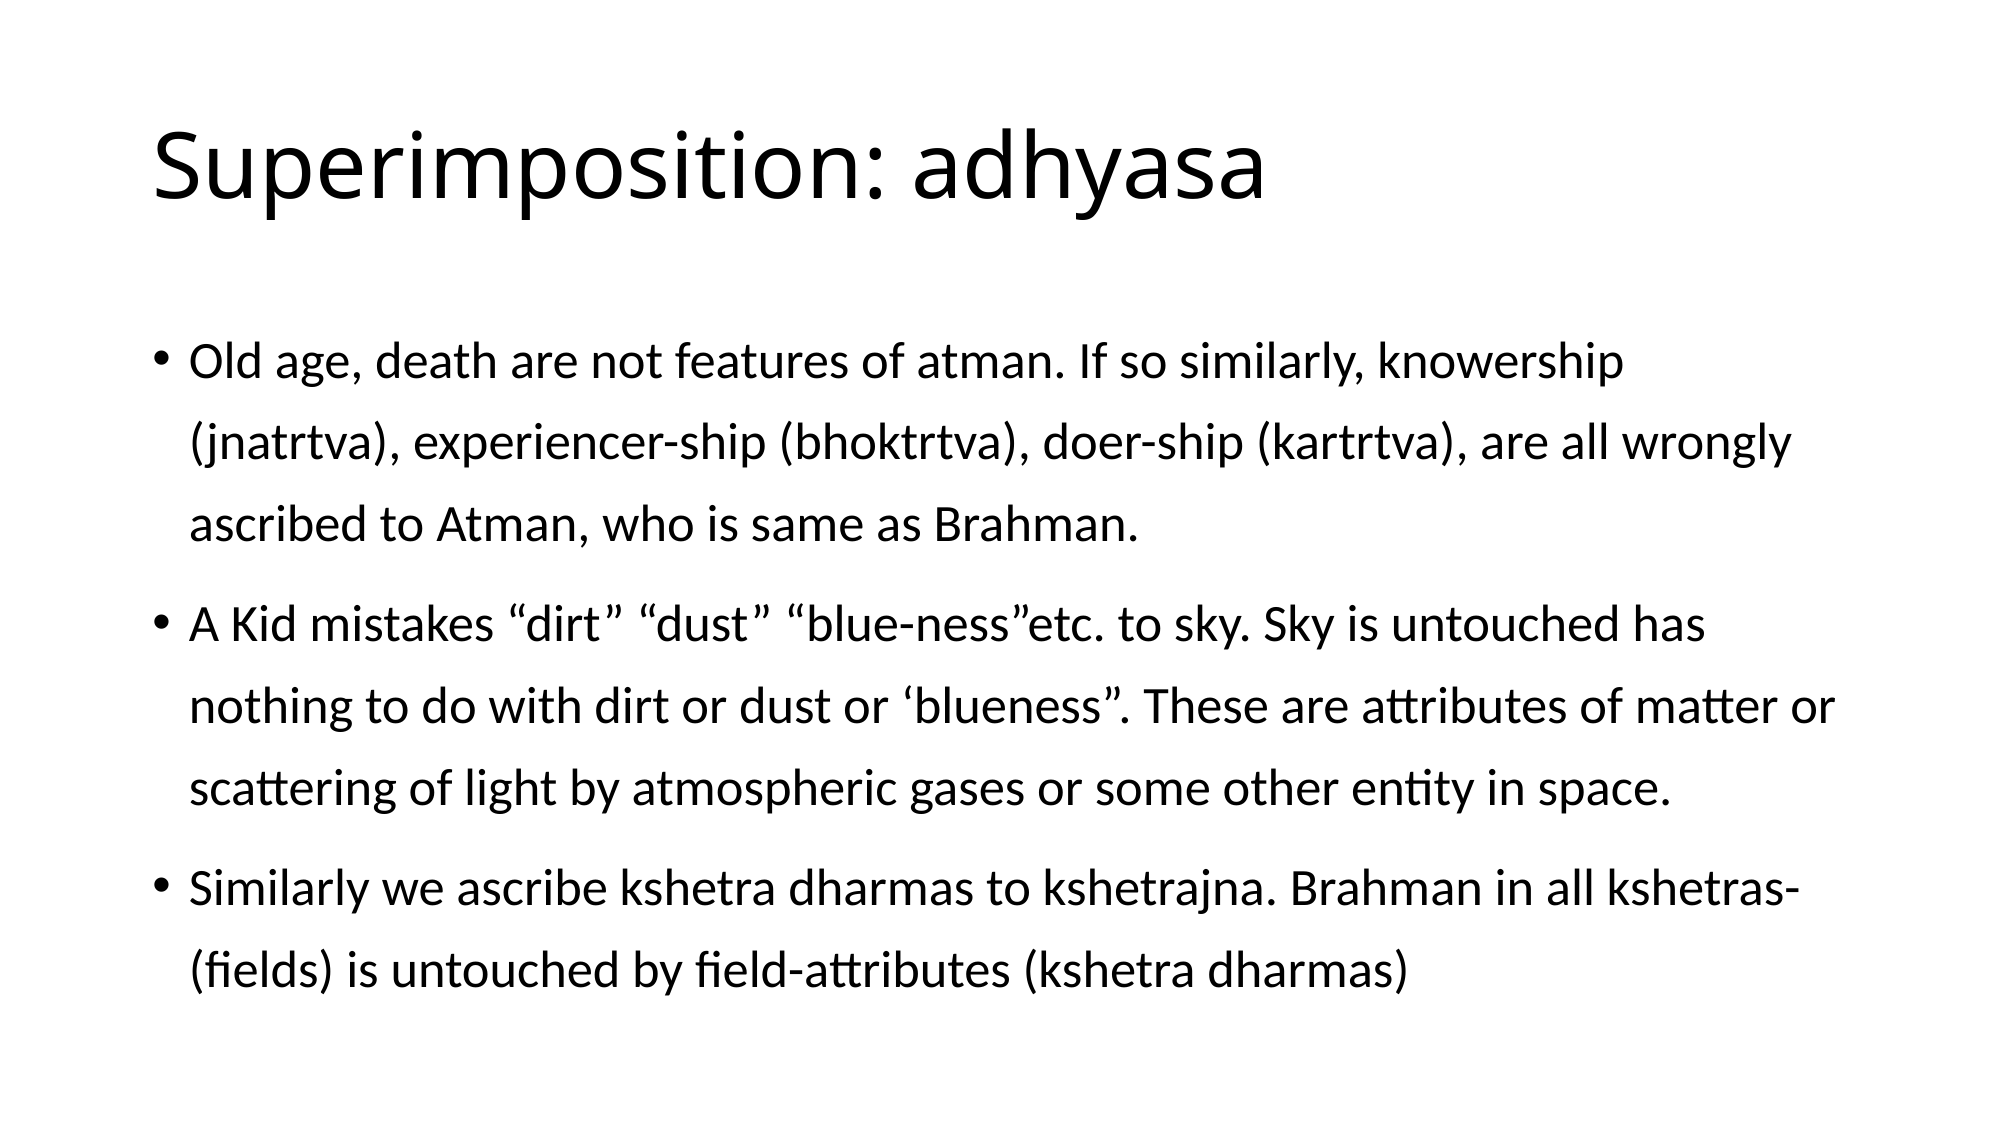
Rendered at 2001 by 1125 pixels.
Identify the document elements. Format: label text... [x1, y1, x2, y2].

title Superimposition: adhyasa [137, 59, 1863, 278]
list Old age, death are not features of atman. If so similarly, knowership (jnatrtva), experiencer-ship (bhoktrtva), doer-ship (kartrtva), are all wrongly ascribed to Atman, who is same as Brahman. A Kid mistakes “dirt” “dust” “blue-ness”etc. to sky. Sky is untouched has nothing to do with dirt or dust or ‘blueness”. These are attributes of matter or scattering of light by atmospheric gases or some other entity in space. Similarly we ascribe kshetra dharmas to kshetrajna. Brahman in all kshetras-(fields) is untouched by field-attributes (kshetra dharmas) [137, 299, 1863, 1014]
